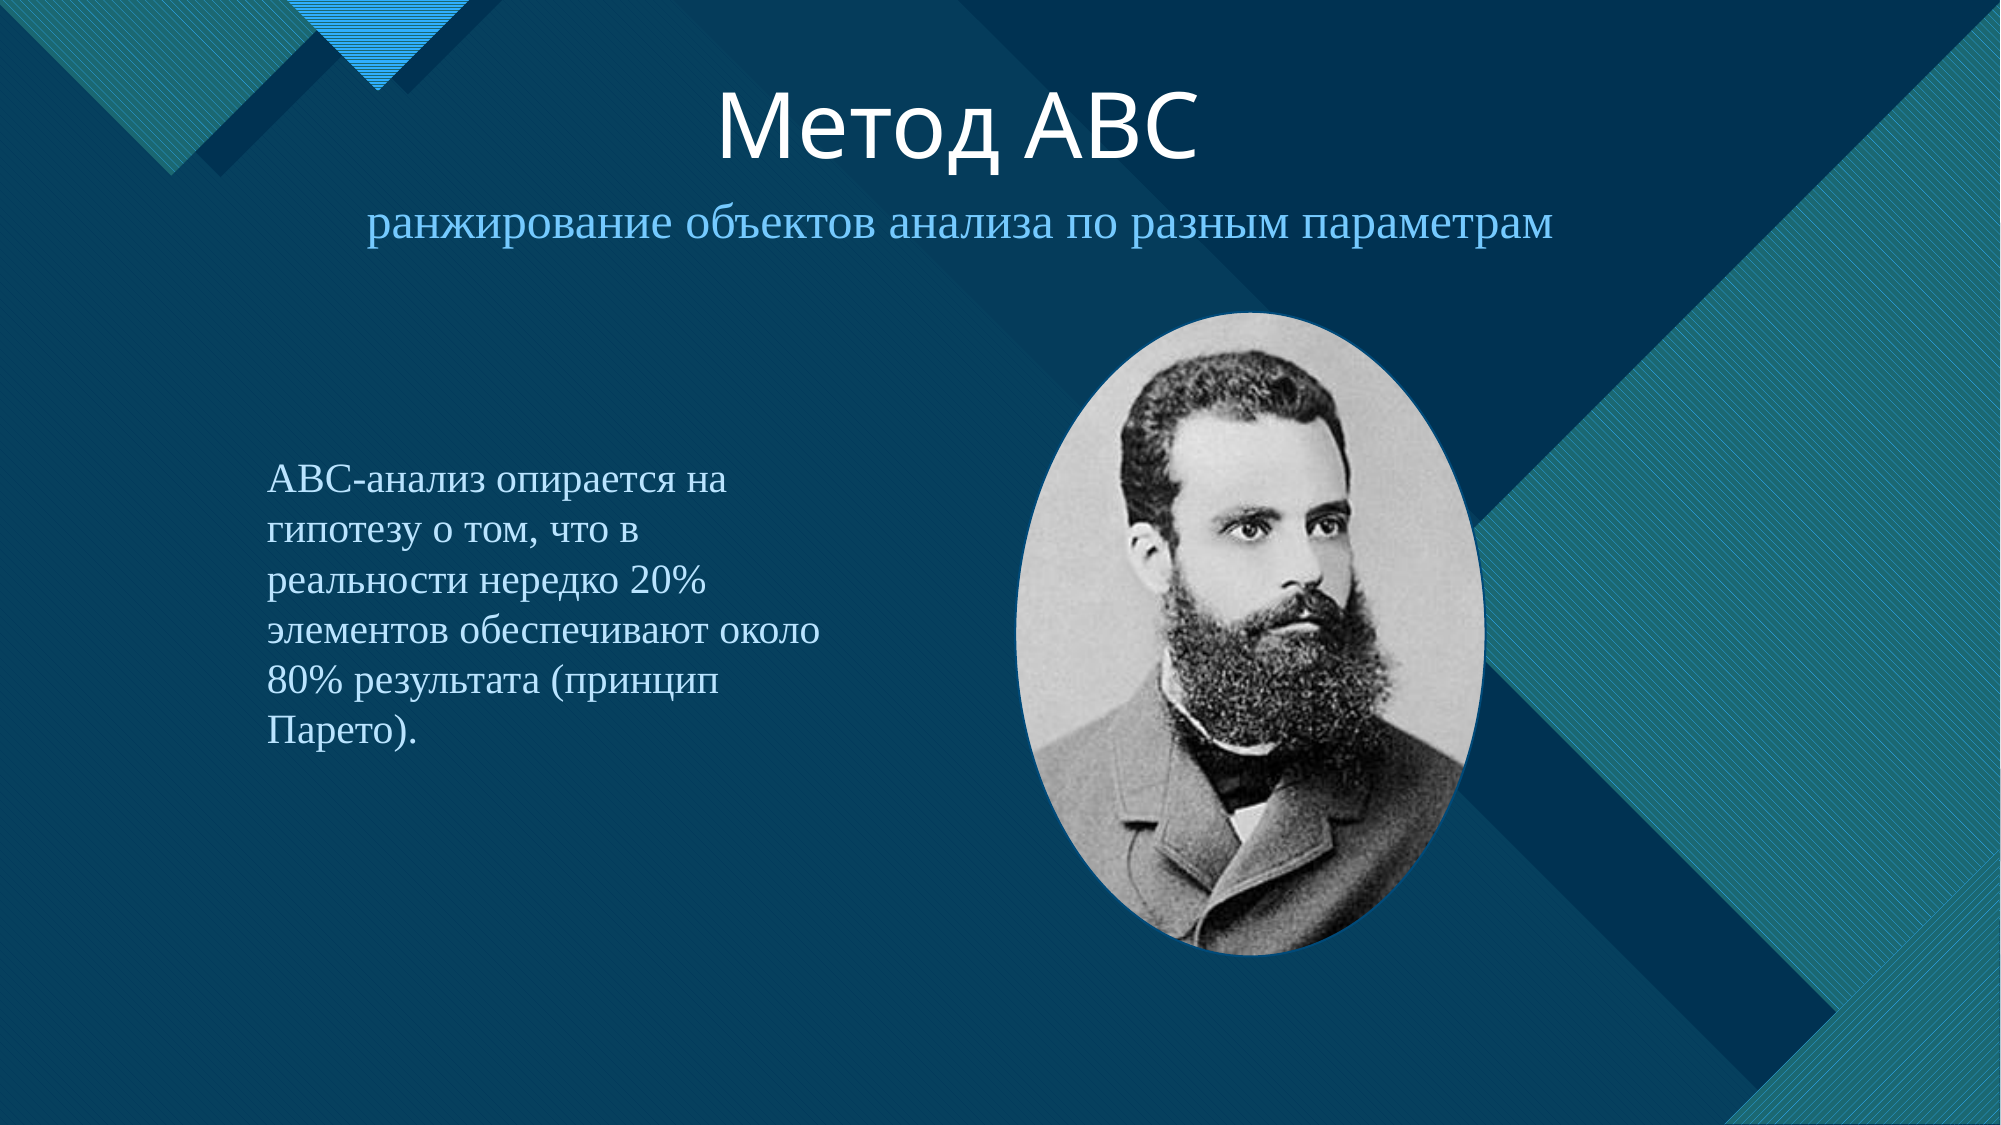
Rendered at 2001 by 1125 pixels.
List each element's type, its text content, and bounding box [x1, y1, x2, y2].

table_cell 80 [1474, 427, 2001, 1125]
title Метод ABC [699, 55, 1227, 186]
text_box ABC-анализ опирается на гипотезу о том, что в реальности нередко 20% элементов обеспечивают около 80% результата (принцип Парето). [252, 443, 857, 759]
list ранжирование объектов анализа по разным параметрам [202, 187, 1731, 247]
text_box [1014, 310, 1487, 958]
